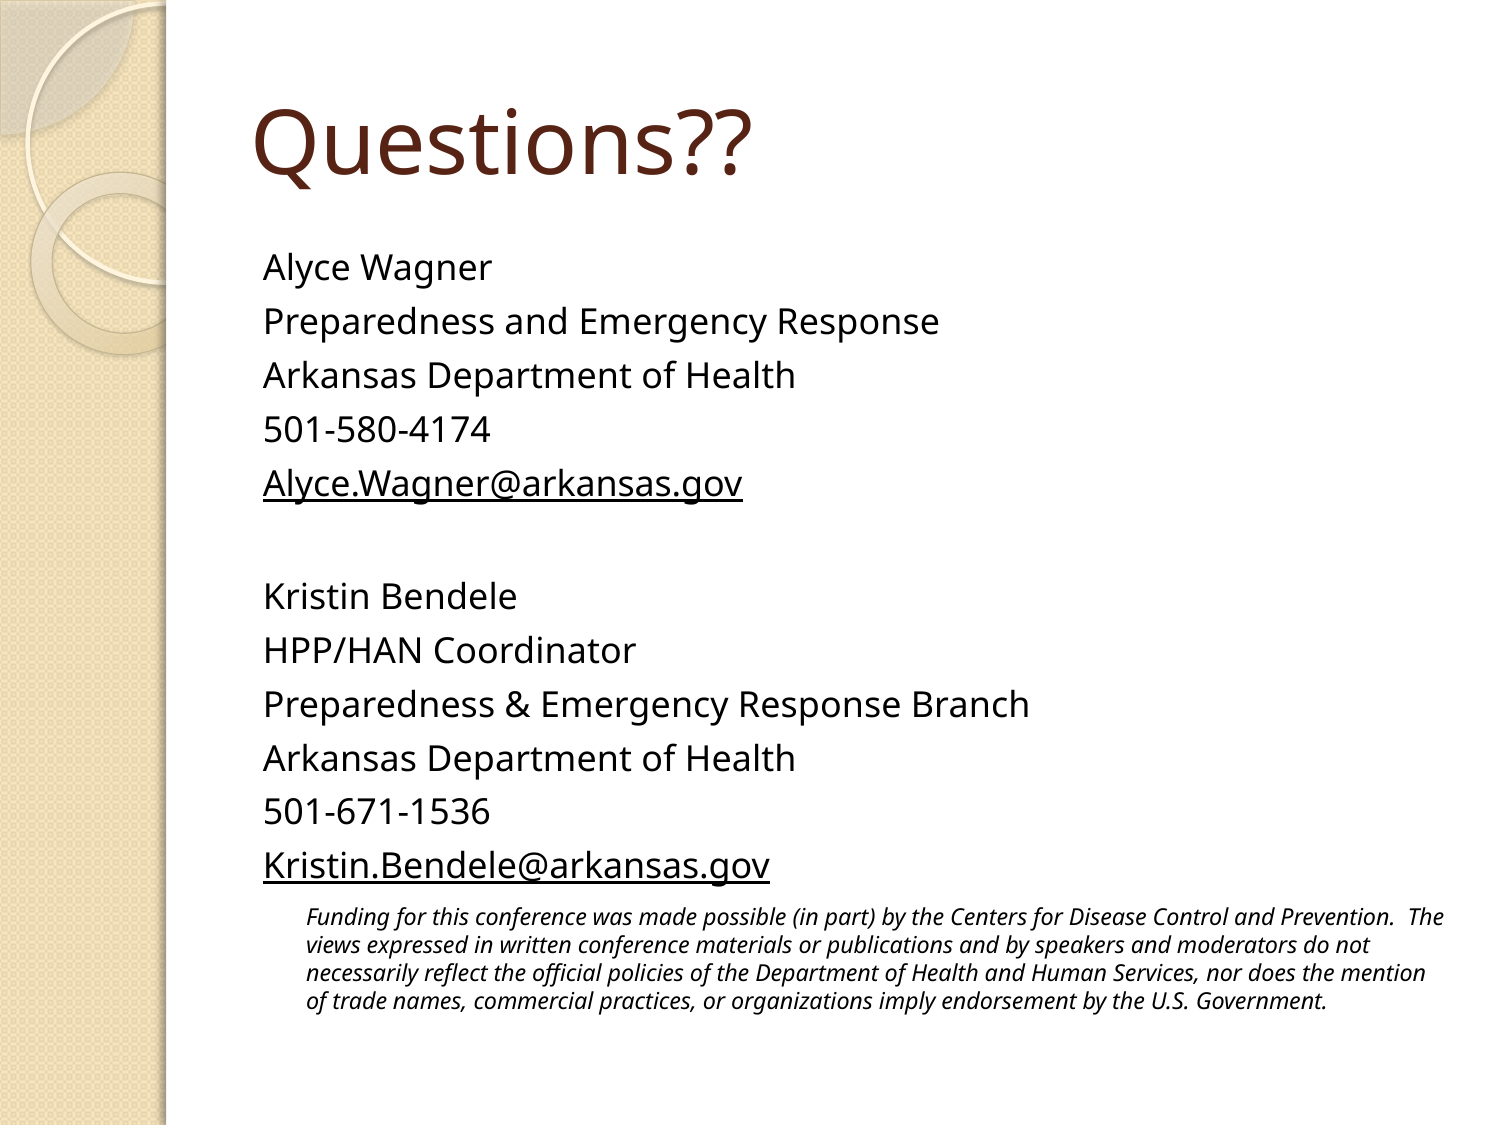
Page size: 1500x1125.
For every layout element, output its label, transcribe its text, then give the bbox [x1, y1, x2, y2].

list Alyce Wagner Preparedness and Emergency Response Arkansas Department of Health 501-580-4174 Alyce.Wagner@arkansas.gov Kristin Bendele HPP/HAN Coordinator Preparedness & Emergency Response Branch Arkansas Department of Health 501-671-1536 Kristin.Bendele@arkansas.gov Funding for this conference was made possible (in part) by the Centers for Disease Control and Prevention. The views expressed in written conference materials or publications and by speakers and moderators do not necessarily reflect the official policies of the Department of Health and Human Services, nor does the mention of trade names, commercial practices, or organizations imply endorsement by the U.S. Government. [235, 237, 1466, 1025]
title Questions?? [235, 45, 1466, 233]
